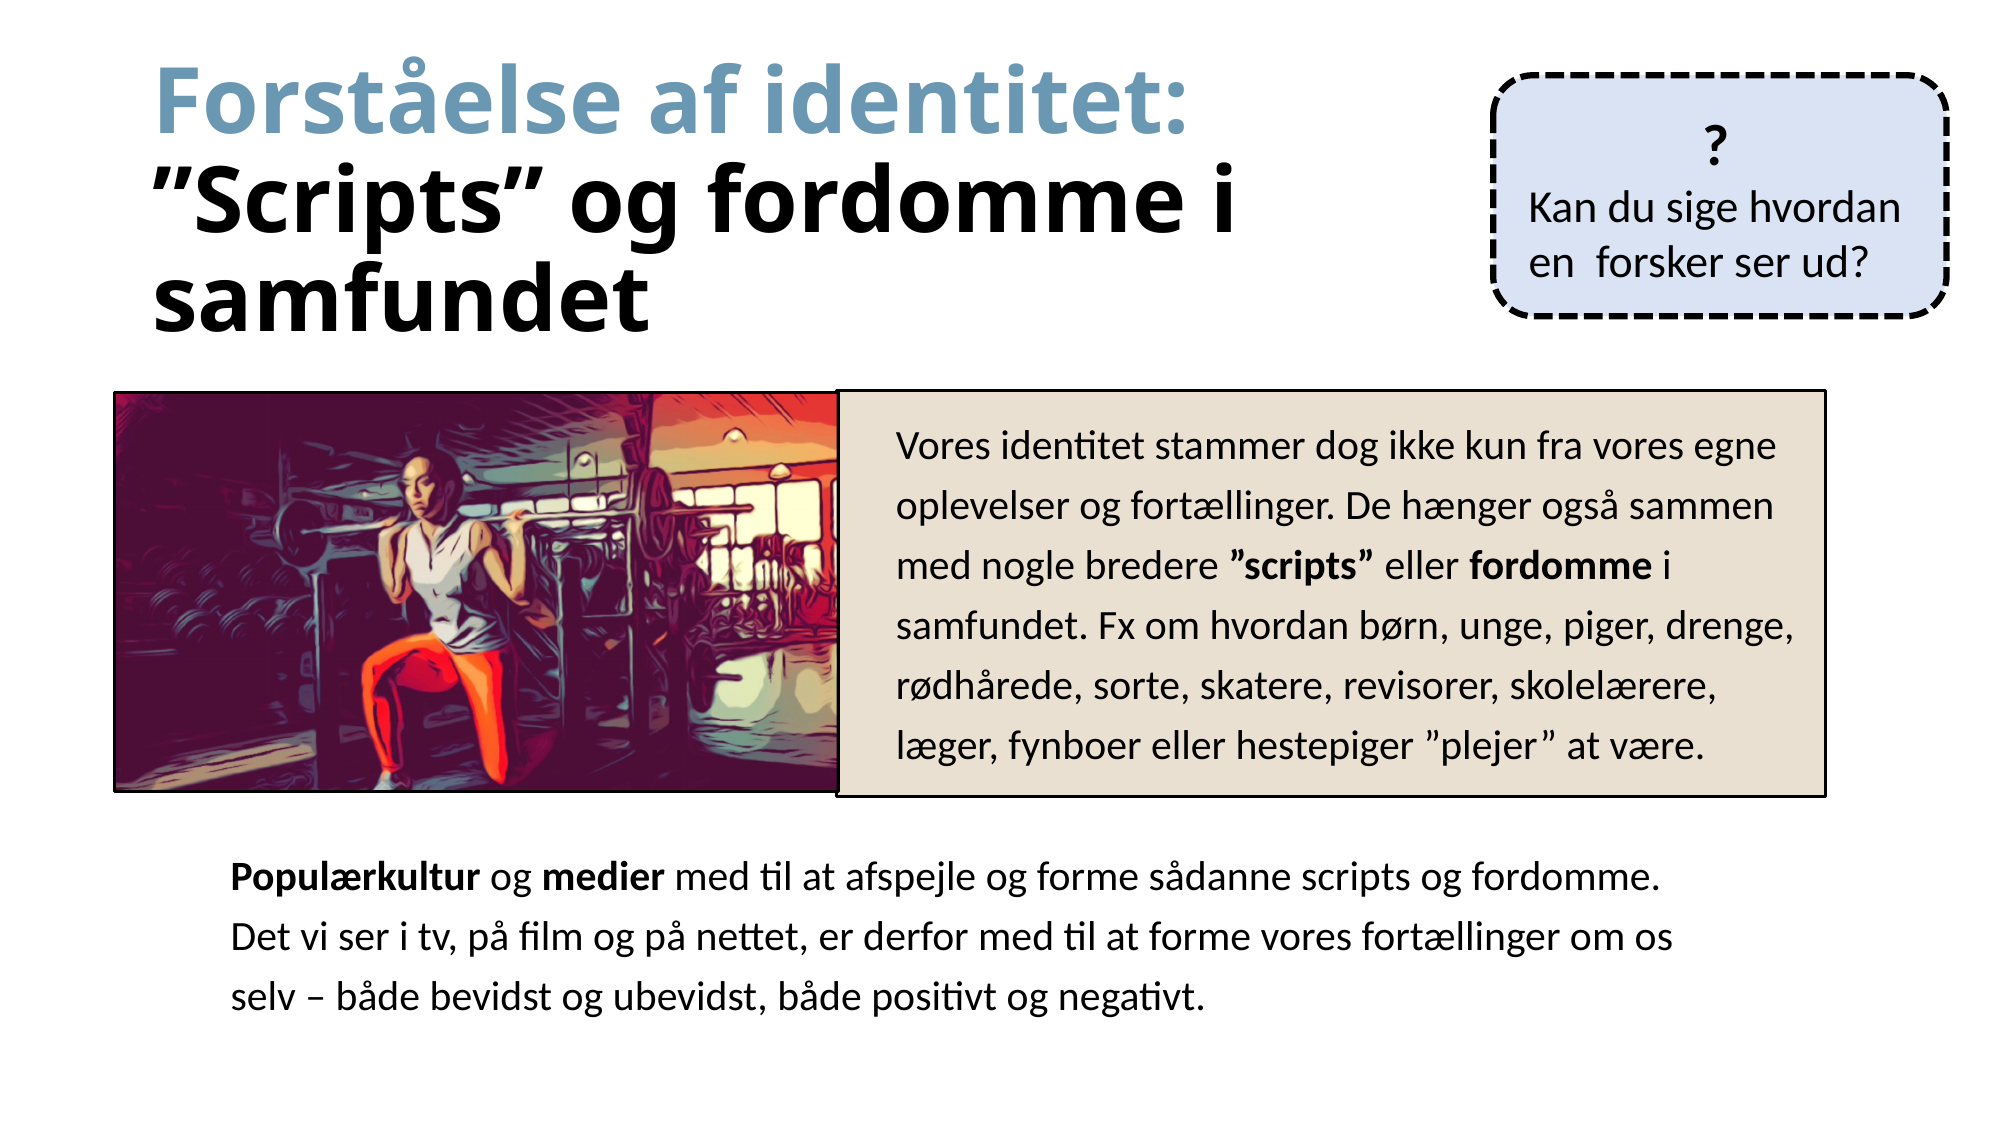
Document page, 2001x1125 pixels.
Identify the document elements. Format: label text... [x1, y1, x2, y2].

text_box Populærkultur og medier med til at afspejle og forme sådanne scripts og fordomme. Det vi ser i tv, på film og på nettet, er derfor med til at forme vores fortællinger om os selv – både bevidst og ubevidst, både positivt og negativt. [215, 830, 1689, 1081]
list Vores identitet stammer dog ikke kun fra vores egne oplevelser og fortællinger. De hænger også sammen med nogle bredere ”scripts” eller fordomme i samfundet. Fx om hvordan børn, unge, piger, drenge, rødhårede, sorte, skatere, revisorer, skolelærere, læger, fynboer eller hestepiger ”plejer” at være. [836, 390, 1826, 797]
text_box ? Kan du sige hvordan en forsker ser ud? [1494, 75, 1947, 317]
text_box Forståelse af identitet: ”Scripts” og fordomme i samfundet [137, 68, 1494, 338]
picture [115, 393, 837, 791]
